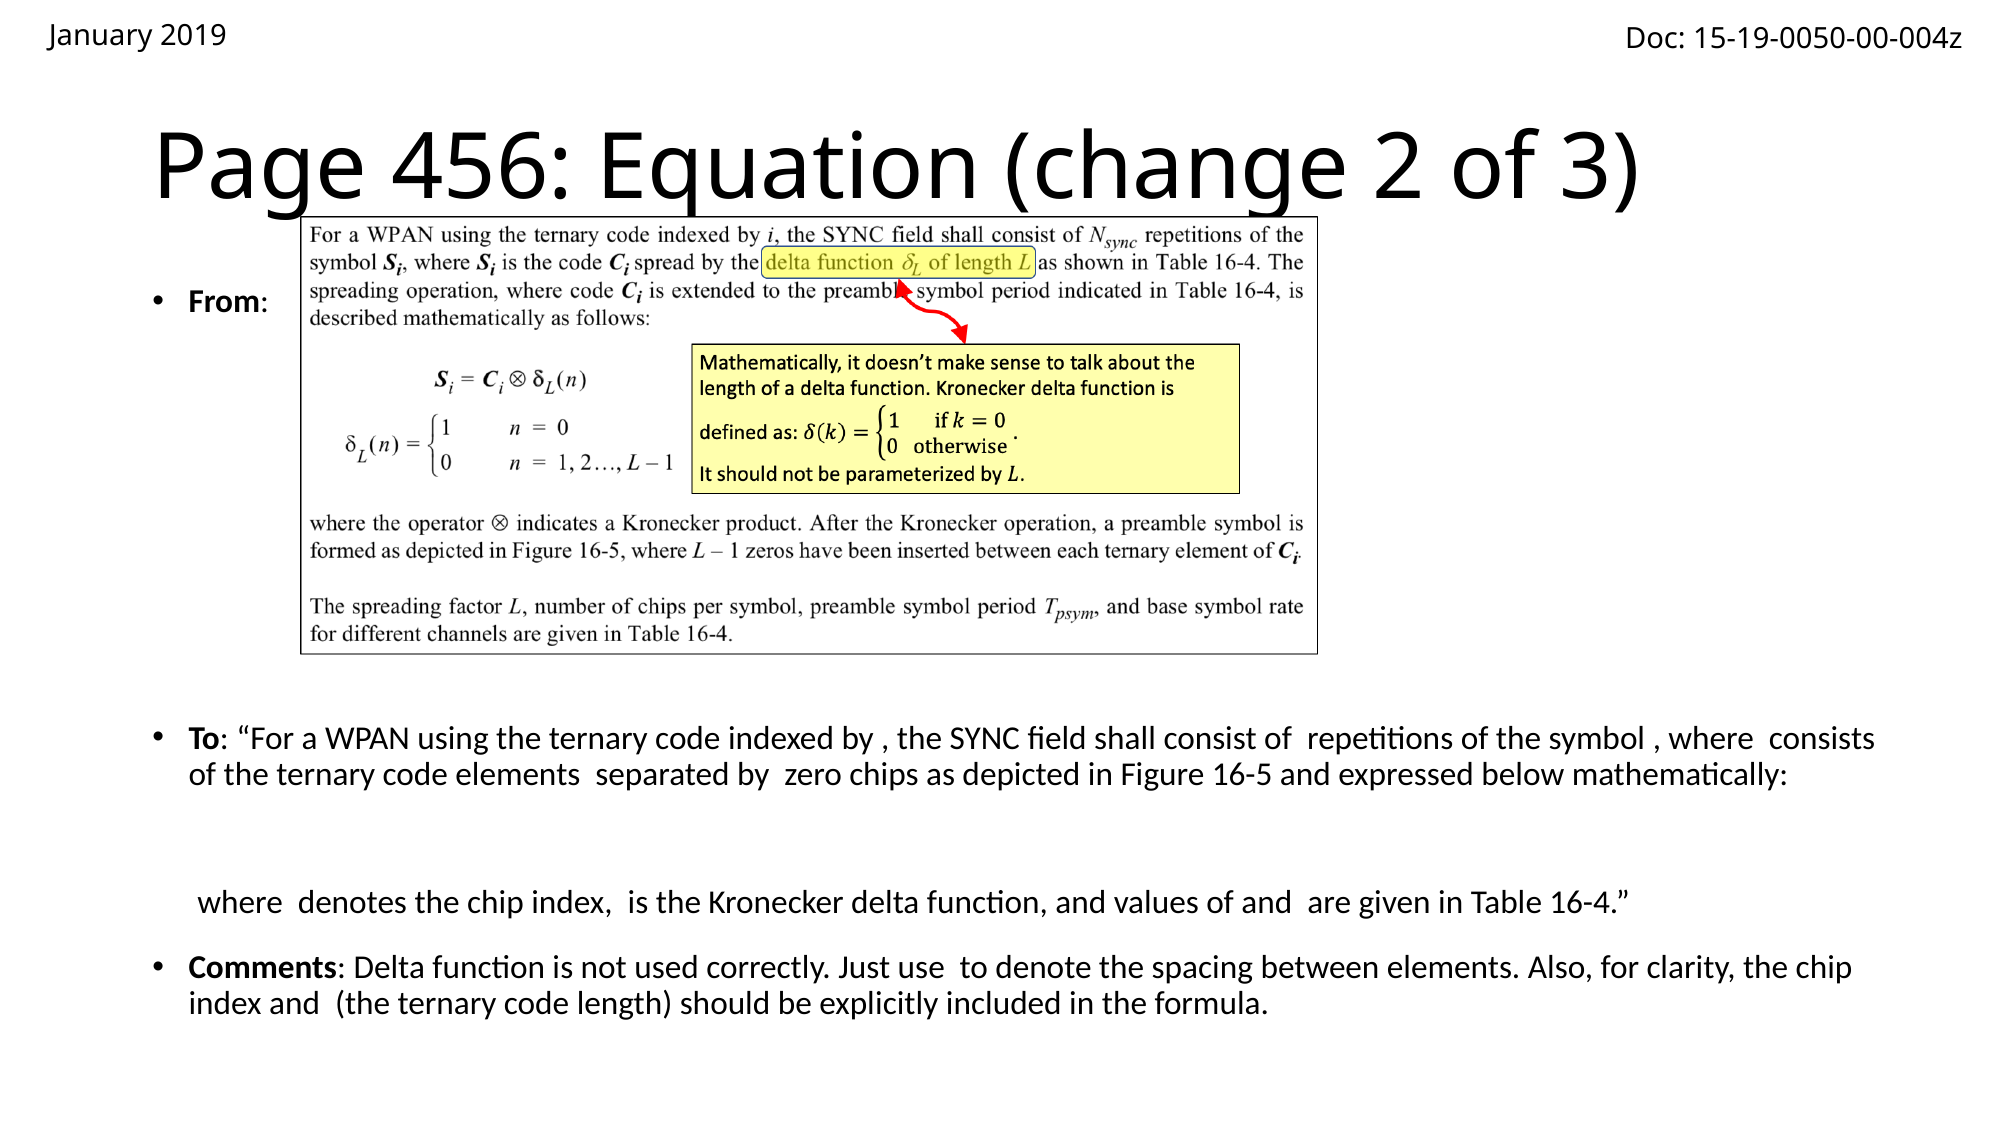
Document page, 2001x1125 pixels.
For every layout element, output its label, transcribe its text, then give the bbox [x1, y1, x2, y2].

picture [299, 216, 1318, 658]
title Page 456: Equation (change 2 of 3) [137, 59, 1863, 278]
